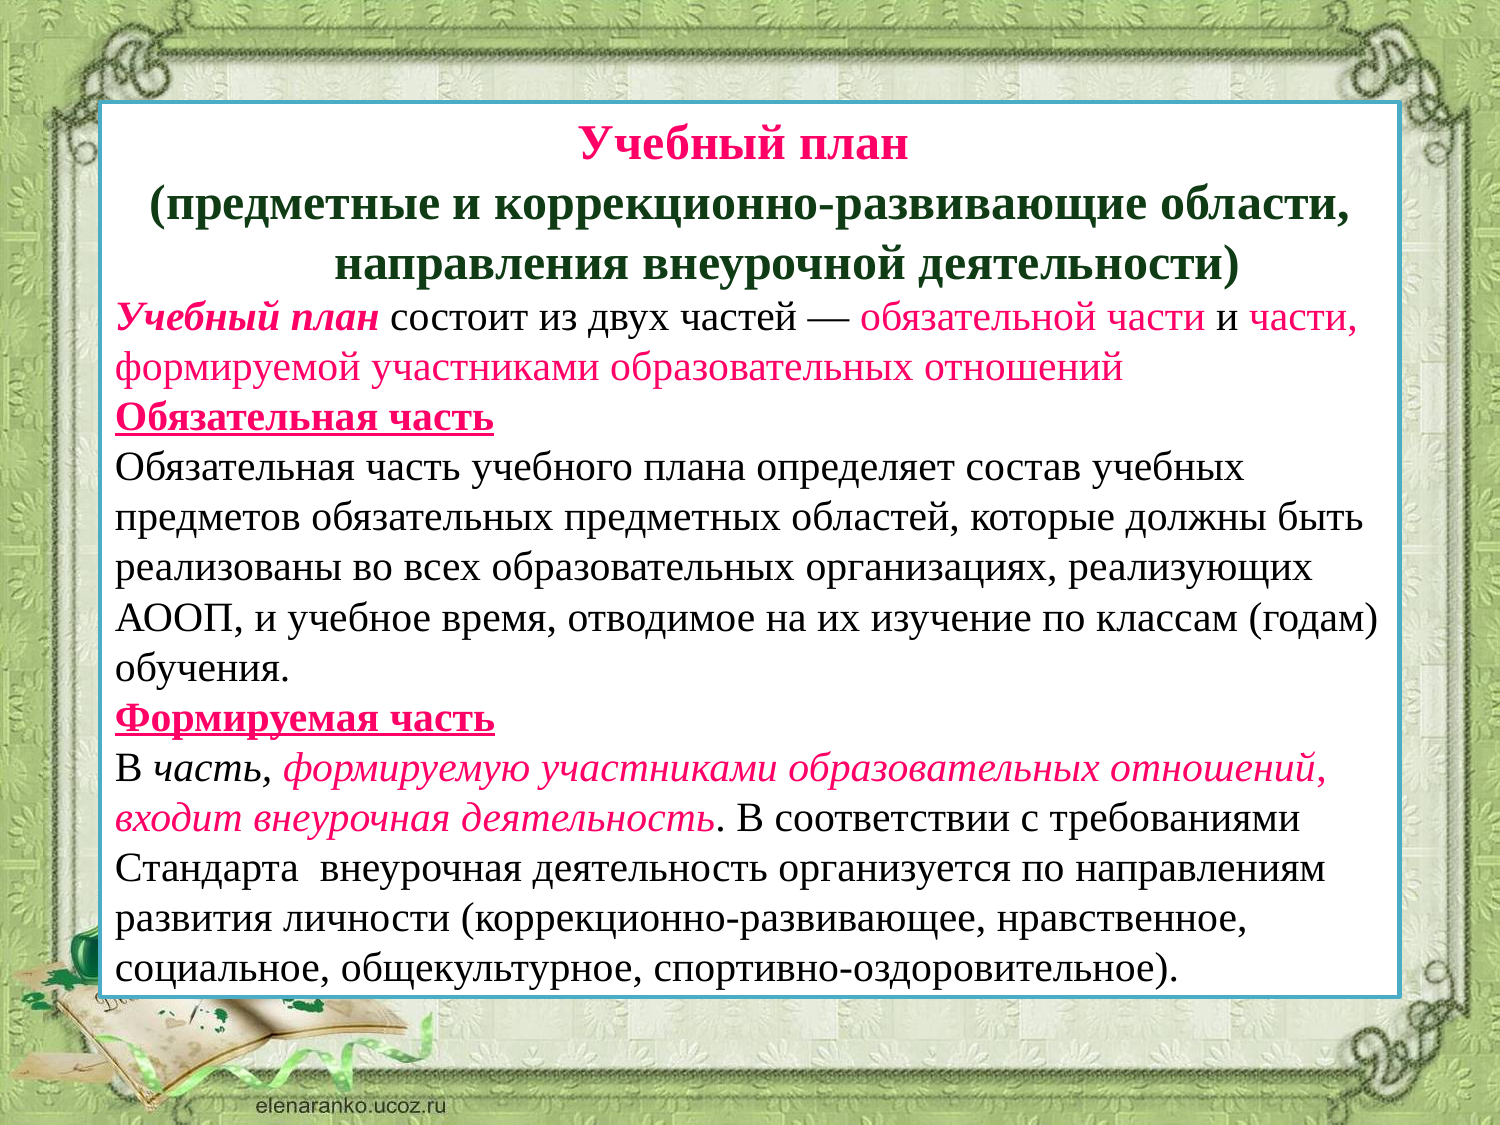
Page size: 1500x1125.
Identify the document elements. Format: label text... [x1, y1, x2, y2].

picture [0, 0, 1500, 1125]
text_box Учебный план (предметные и коррекционно-развивающие области, направления внеурочной деятельности) Учебный план состоит из двух частей — обязательной части и части, формируемой участниками образовательных отношений Обязательная часть Обязательная часть учебного плана определяет состав учебных предметов обязательных предметных областей, которые должны быть реализованы во всех образовательных организациях, реализующих АООП, и учебное время, отводимое на их изучение по классам (годам) обучения. Формируемая часть В часть, формируемую участниками образовательных отношений, входит внеурочная деятельность. В соответствии с требованиями Стандарта внеурочная деятельность организуется по направлениям развития личности (коррекционно-развивающее, нравственное, социальное, общекультурное, спортивно-оздоровительное). [98, 100, 1402, 999]
